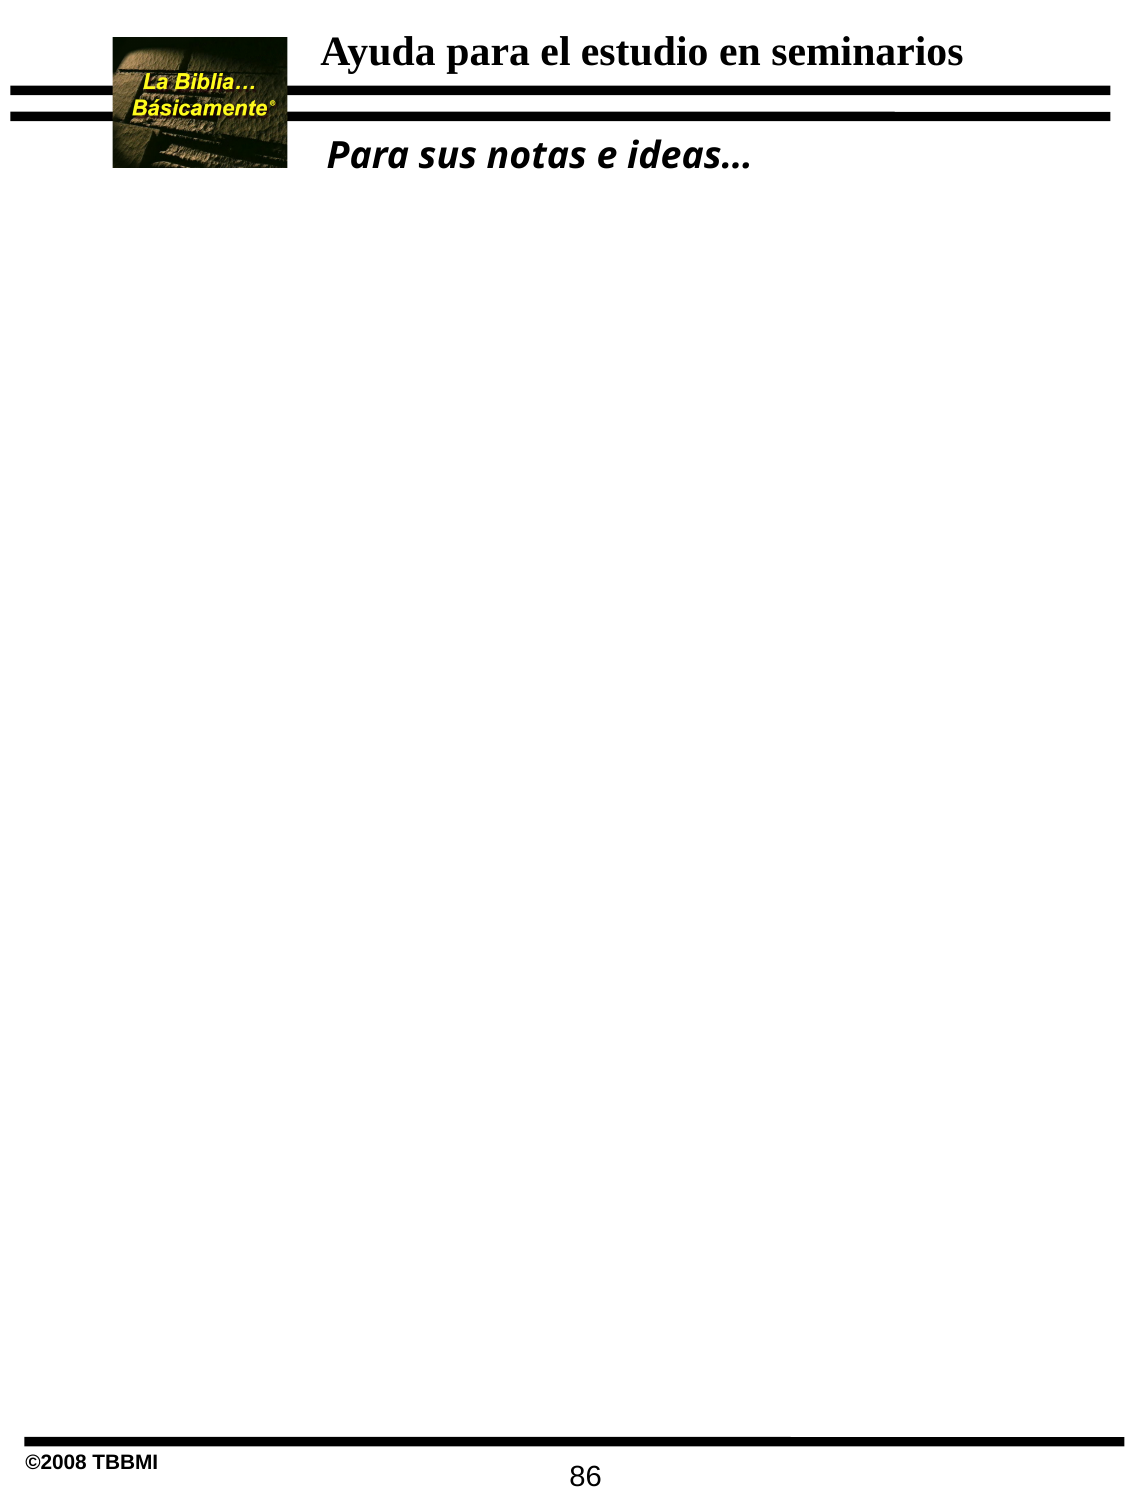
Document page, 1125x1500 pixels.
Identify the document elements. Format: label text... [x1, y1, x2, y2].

text_box [495, 1447, 631, 1498]
text_box 86 [517, 1449, 654, 1500]
picture [112, 37, 288, 168]
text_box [305, 15, 1066, 184]
